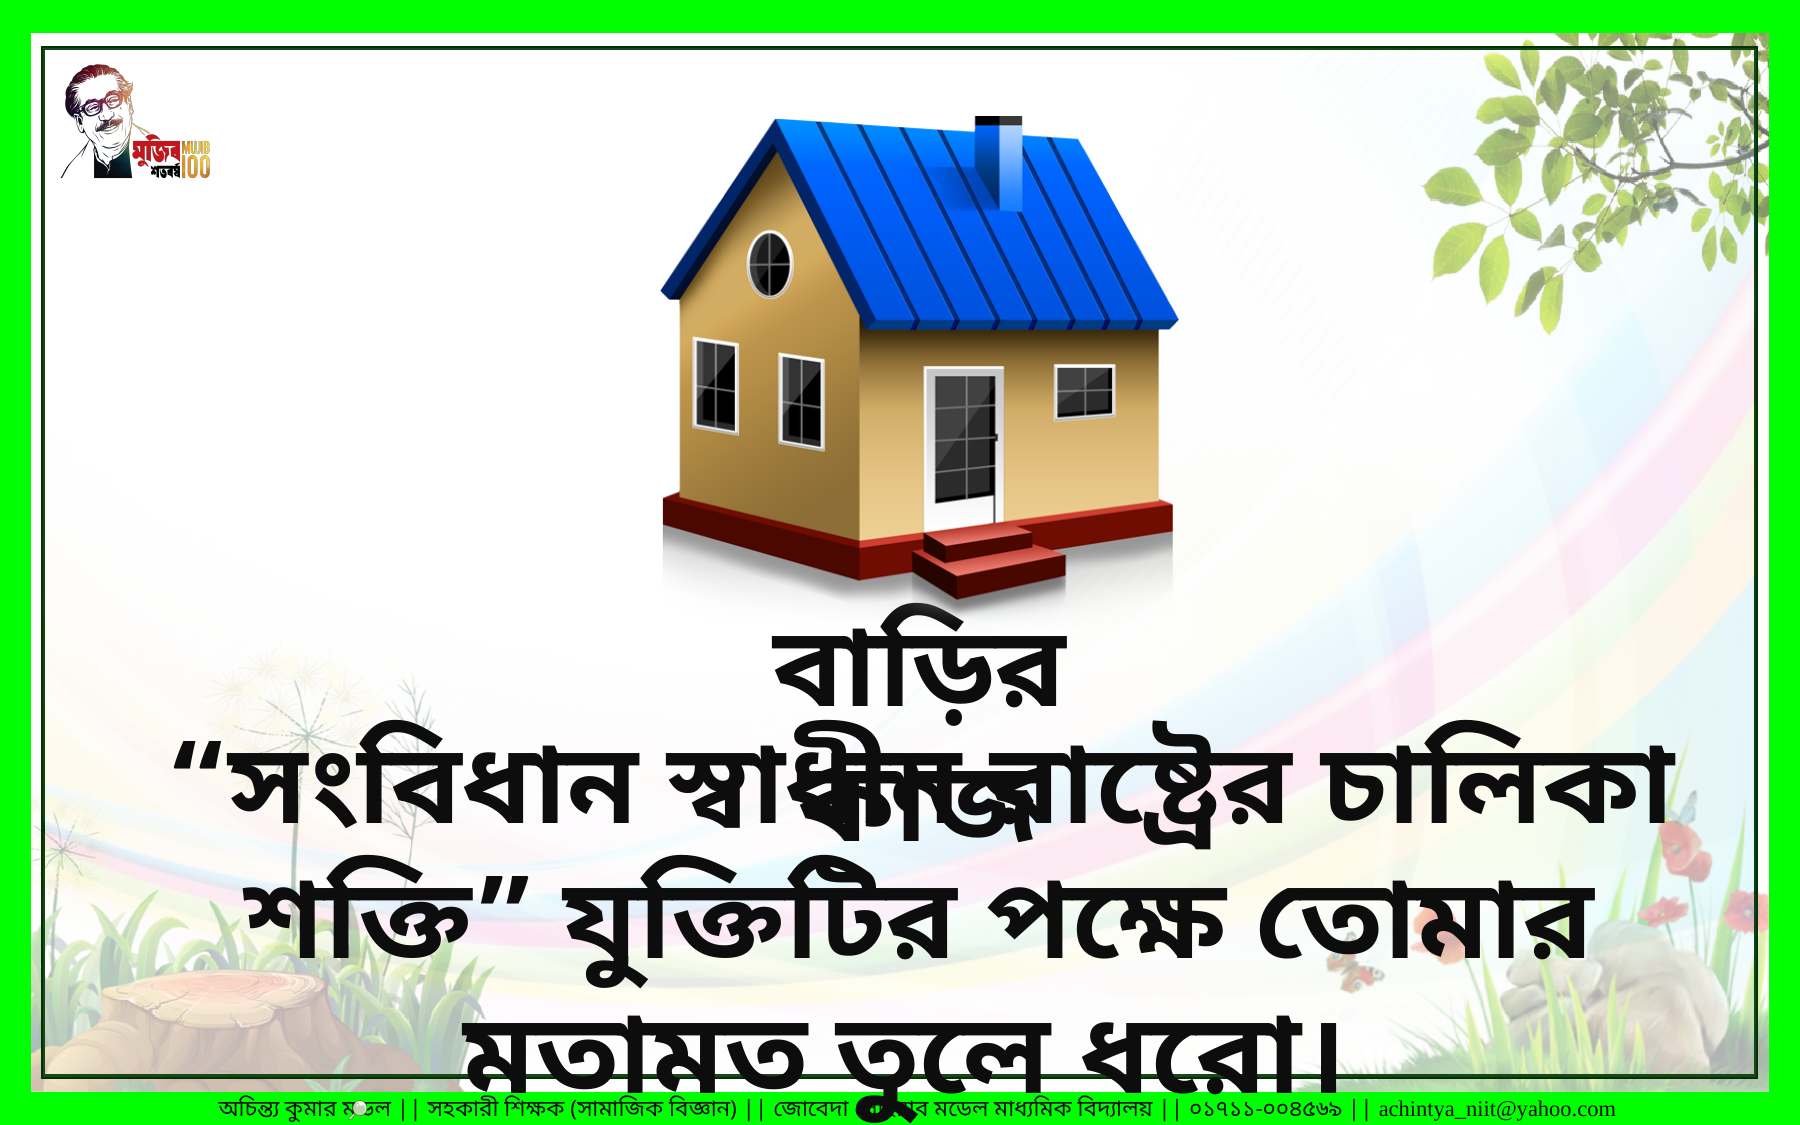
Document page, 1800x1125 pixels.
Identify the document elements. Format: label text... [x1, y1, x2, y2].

picture [45, 51, 225, 191]
text_box বাড়ির কাজ [638, 586, 1201, 703]
text_box “সংবিধান স্বাধীন রাষ্ট্রের চালিকা শক্তি” যুক্তিটির পক্ষে তোমার মতামত তুলে ধরো। [87, 703, 1753, 1124]
picture [660, 116, 1179, 632]
